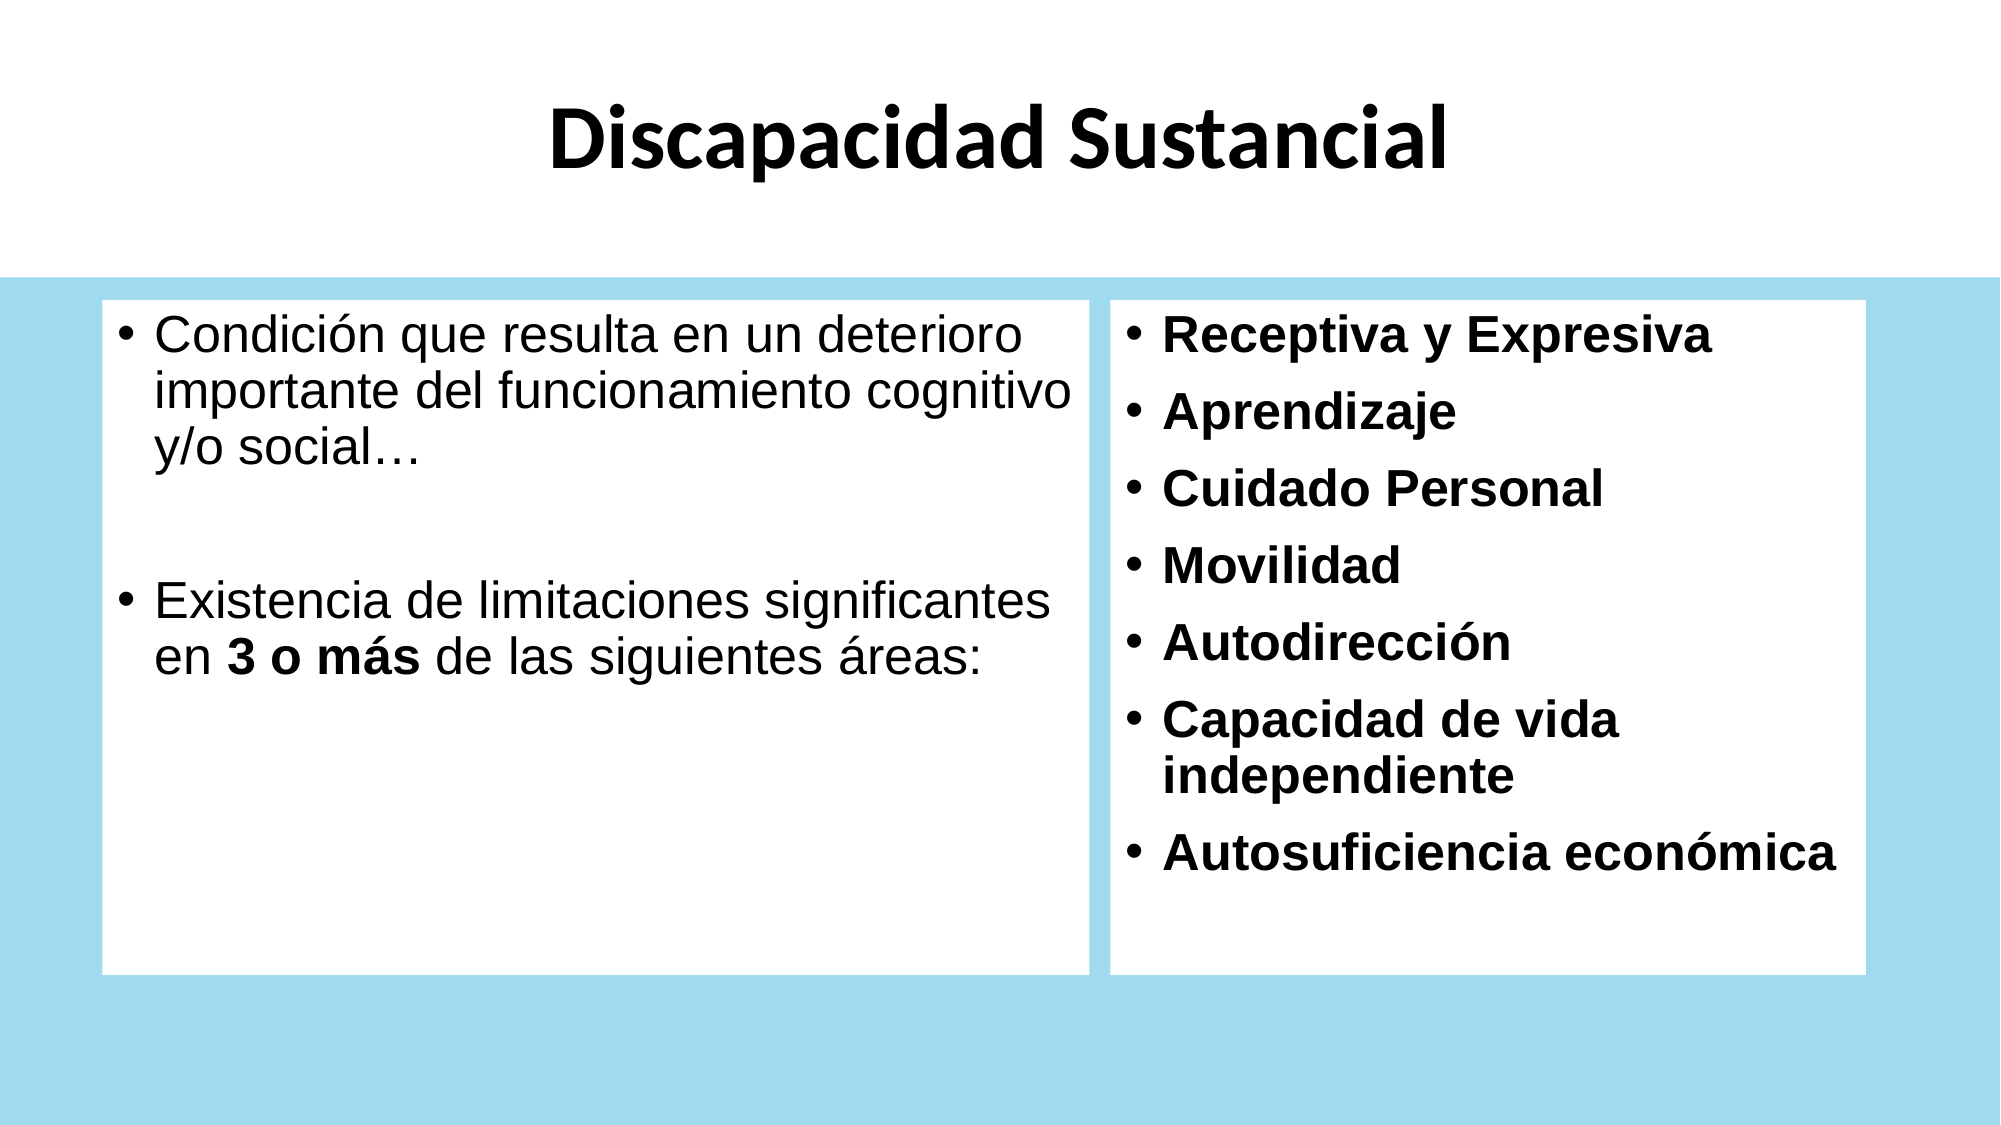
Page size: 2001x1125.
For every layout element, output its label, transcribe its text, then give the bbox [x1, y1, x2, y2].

list Condición que resulta en un deterioro importante del funcionamiento cognitivo y/o social… Existencia de limitaciones significantes en 3 o más de las siguientes áreas: [102, 299, 1090, 975]
list Receptiva y Expresiva Aprendizaje Cuidado Personal Movilidad Autodirección Capacidad de vida independiente Autosuficiencia económica [1110, 299, 1866, 975]
title Discapacidad Sustancial [0, 0, 2000, 278]
